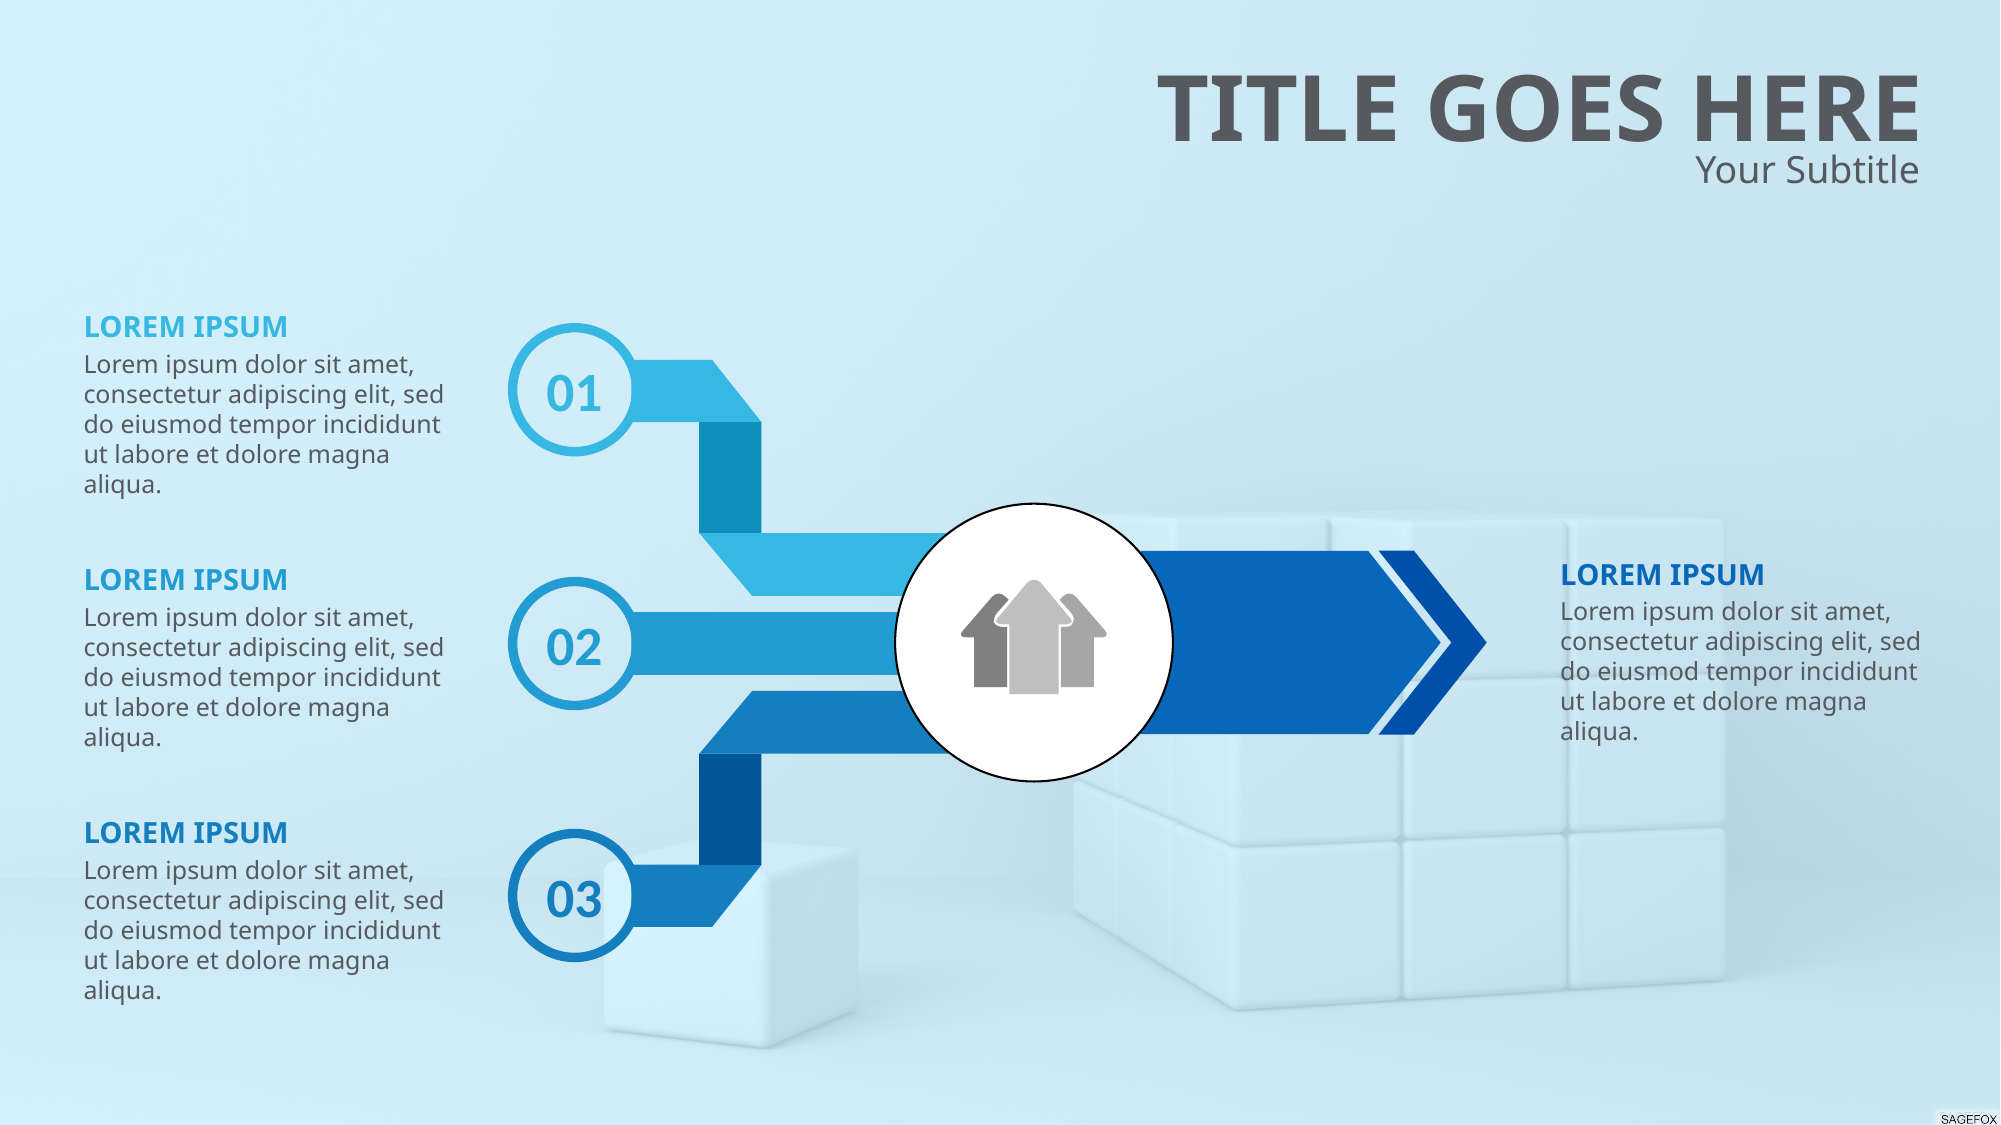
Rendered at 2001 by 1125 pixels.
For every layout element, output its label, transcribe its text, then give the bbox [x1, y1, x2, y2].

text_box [1140, 550, 1487, 735]
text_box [1035, 42, 1939, 199]
picture [1938, 1114, 1999, 1125]
text_box [894, 502, 1140, 783]
text_box LOREM IPSUM Lorem ipsum dolor sit amet, consectetur adipiscing elit, sed do eiusmod tempor incididunt ut labore et dolore magna aliqua. [1545, 548, 1945, 753]
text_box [631, 359, 949, 597]
text_box 03 [512, 833, 631, 958]
text_box 01 [512, 327, 631, 452]
text_box 02 [512, 581, 637, 706]
text_box LOREM IPSUM Lorem ipsum dolor sit amet, consectetur adipiscing elit, sed do eiusmod tempor incididunt ut labore et dolore magna aliqua. [68, 807, 469, 1012]
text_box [631, 690, 949, 927]
text_box LOREM IPSUM Lorem ipsum dolor sit amet, consectetur adipiscing elit, sed do eiusmod tempor incididunt ut labore et dolore magna aliqua. [68, 554, 469, 759]
text_box LOREM IPSUM Lorem ipsum dolor sit amet, consectetur adipiscing elit, sed do eiusmod tempor incididunt ut labore et dolore magna aliqua. [68, 300, 469, 506]
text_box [958, 579, 1109, 695]
text_box [631, 612, 897, 675]
